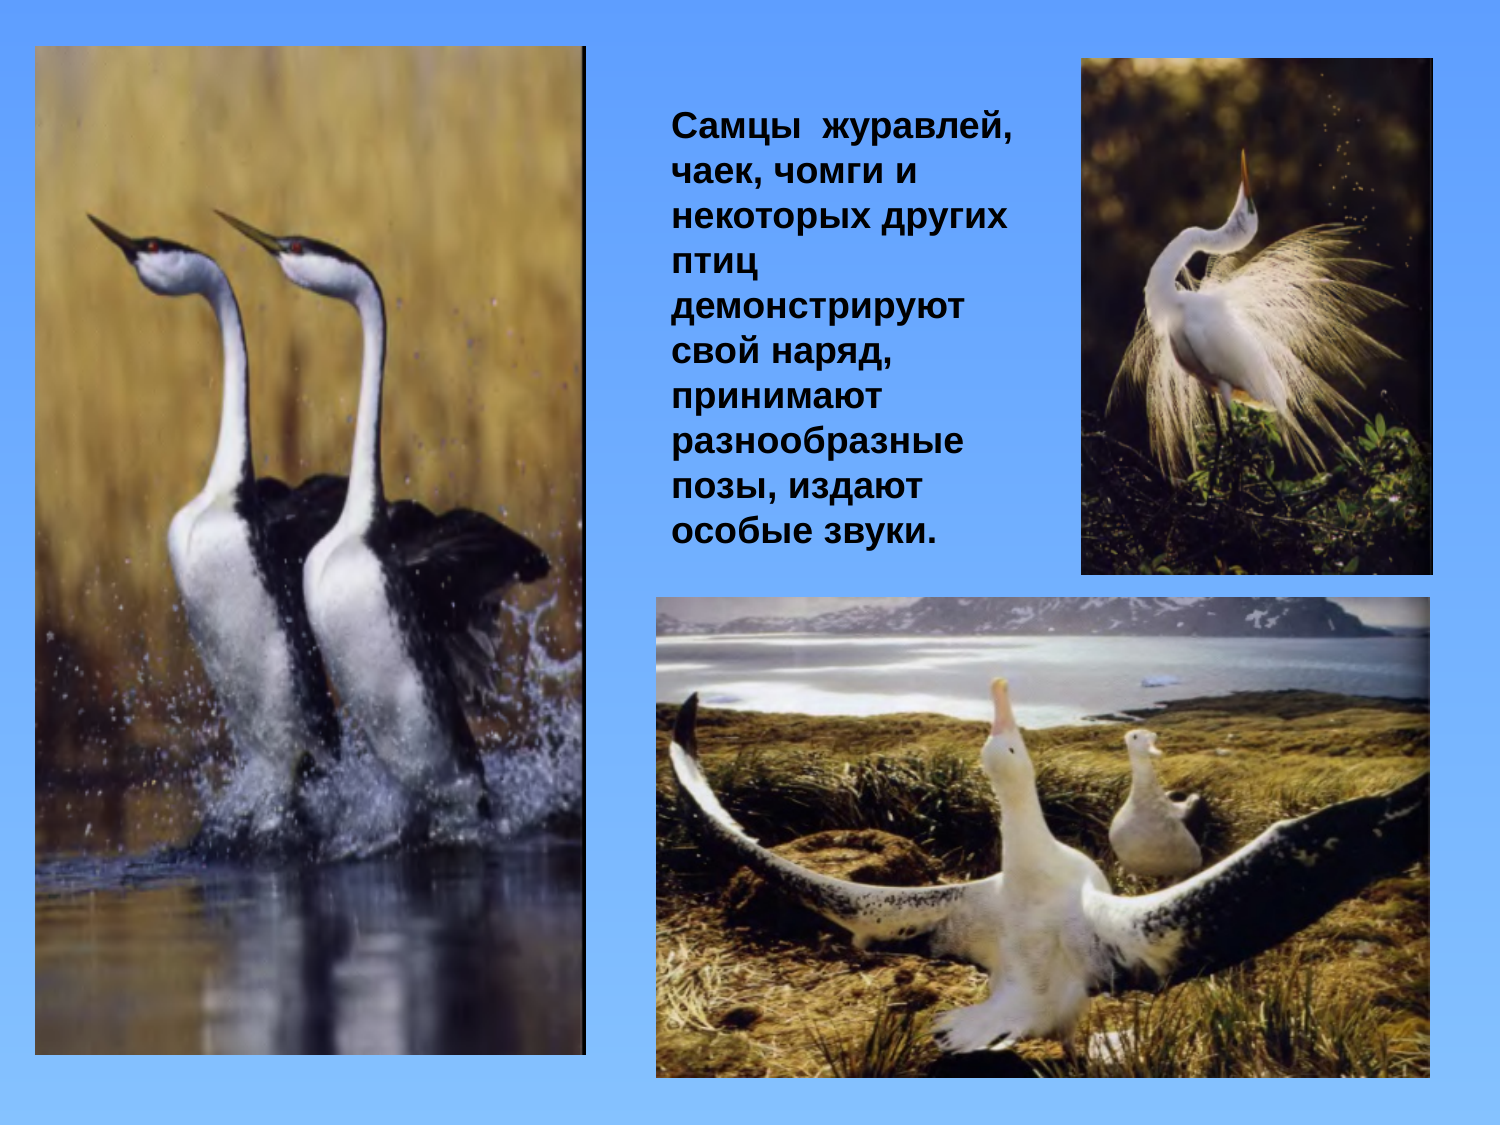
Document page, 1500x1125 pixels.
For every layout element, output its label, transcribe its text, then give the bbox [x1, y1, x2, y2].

picture [34, 46, 587, 1055]
text_box Самцы журавлей, чаек, чомги и некоторых других птиц демонстрируют свой наряд, принимают разнообразные позы, издают особые звуки. [656, 93, 1055, 559]
picture [656, 597, 1430, 1079]
picture [1080, 58, 1434, 575]
